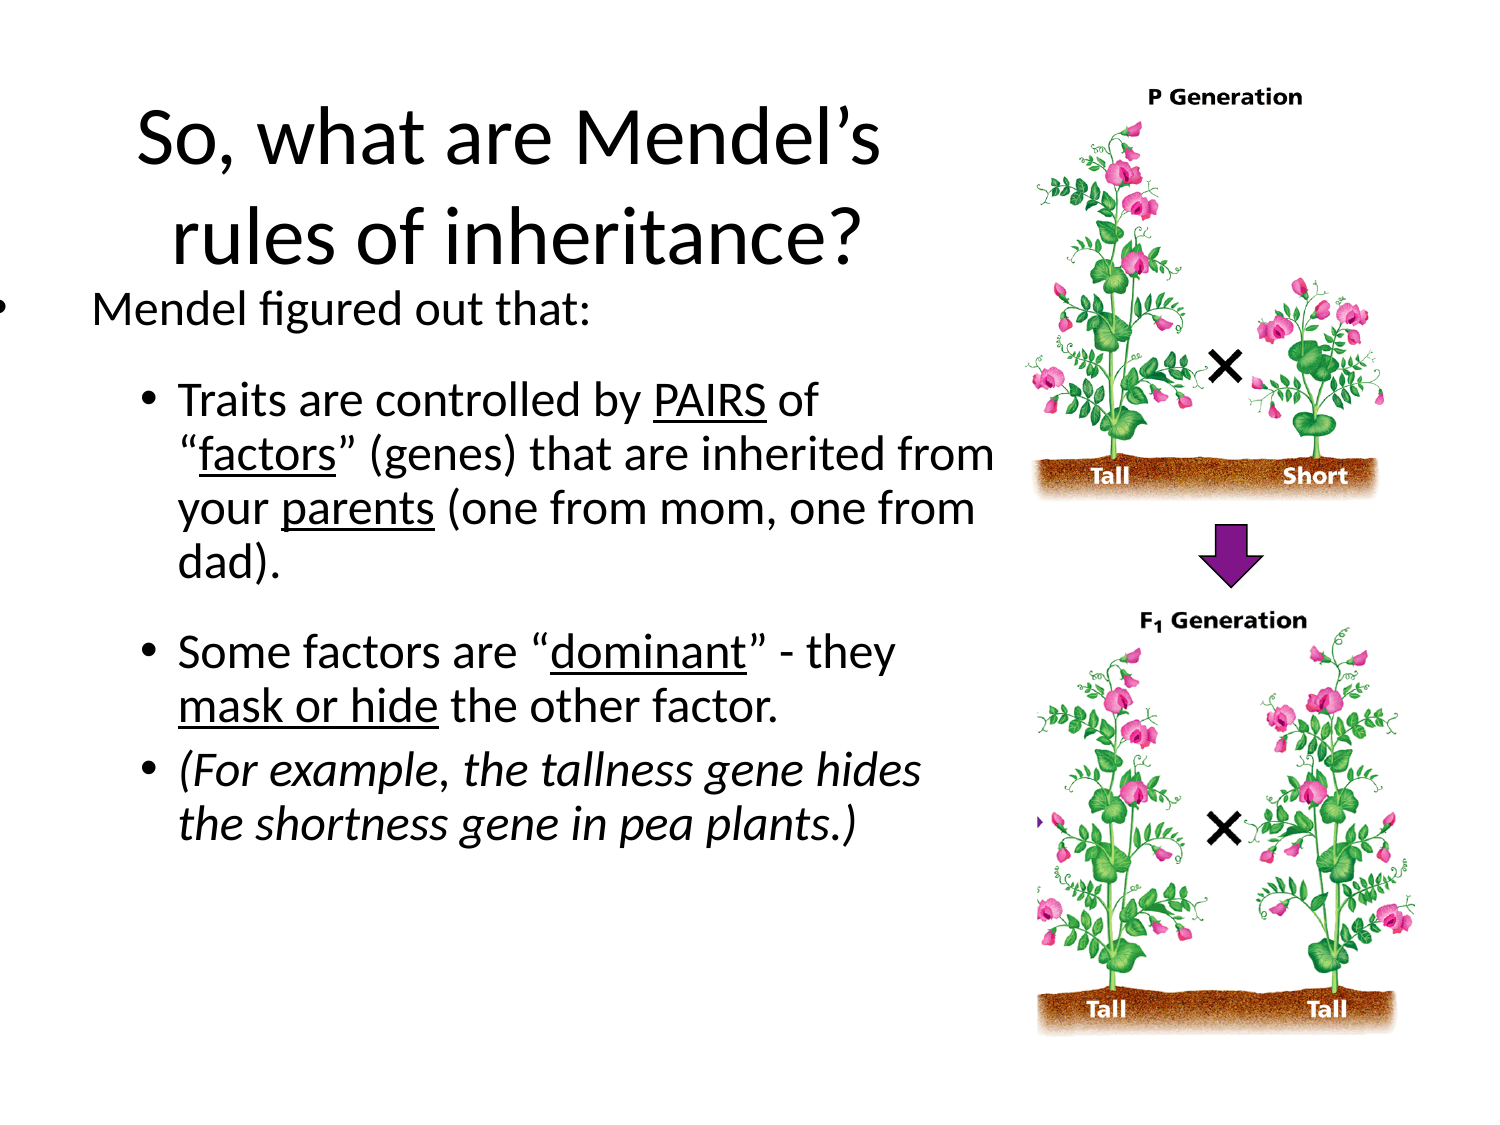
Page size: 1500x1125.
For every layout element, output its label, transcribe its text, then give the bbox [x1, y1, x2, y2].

picture [1024, 87, 1384, 502]
picture [1037, 610, 1416, 1038]
text_box [1199, 524, 1263, 588]
list Mendel figured out that: Traits are controlled by PAIRS of “factors” (genes) that are inherited from your parents (one from mom, one from dad). Some factors are “dominant” - they mask or hide the other factor. (For example, the tallness gene hides the shortness gene in pea plants.) [0, 275, 1013, 925]
title So, what are Mendel’s rules of inheritance? [0, 125, 1019, 238]
